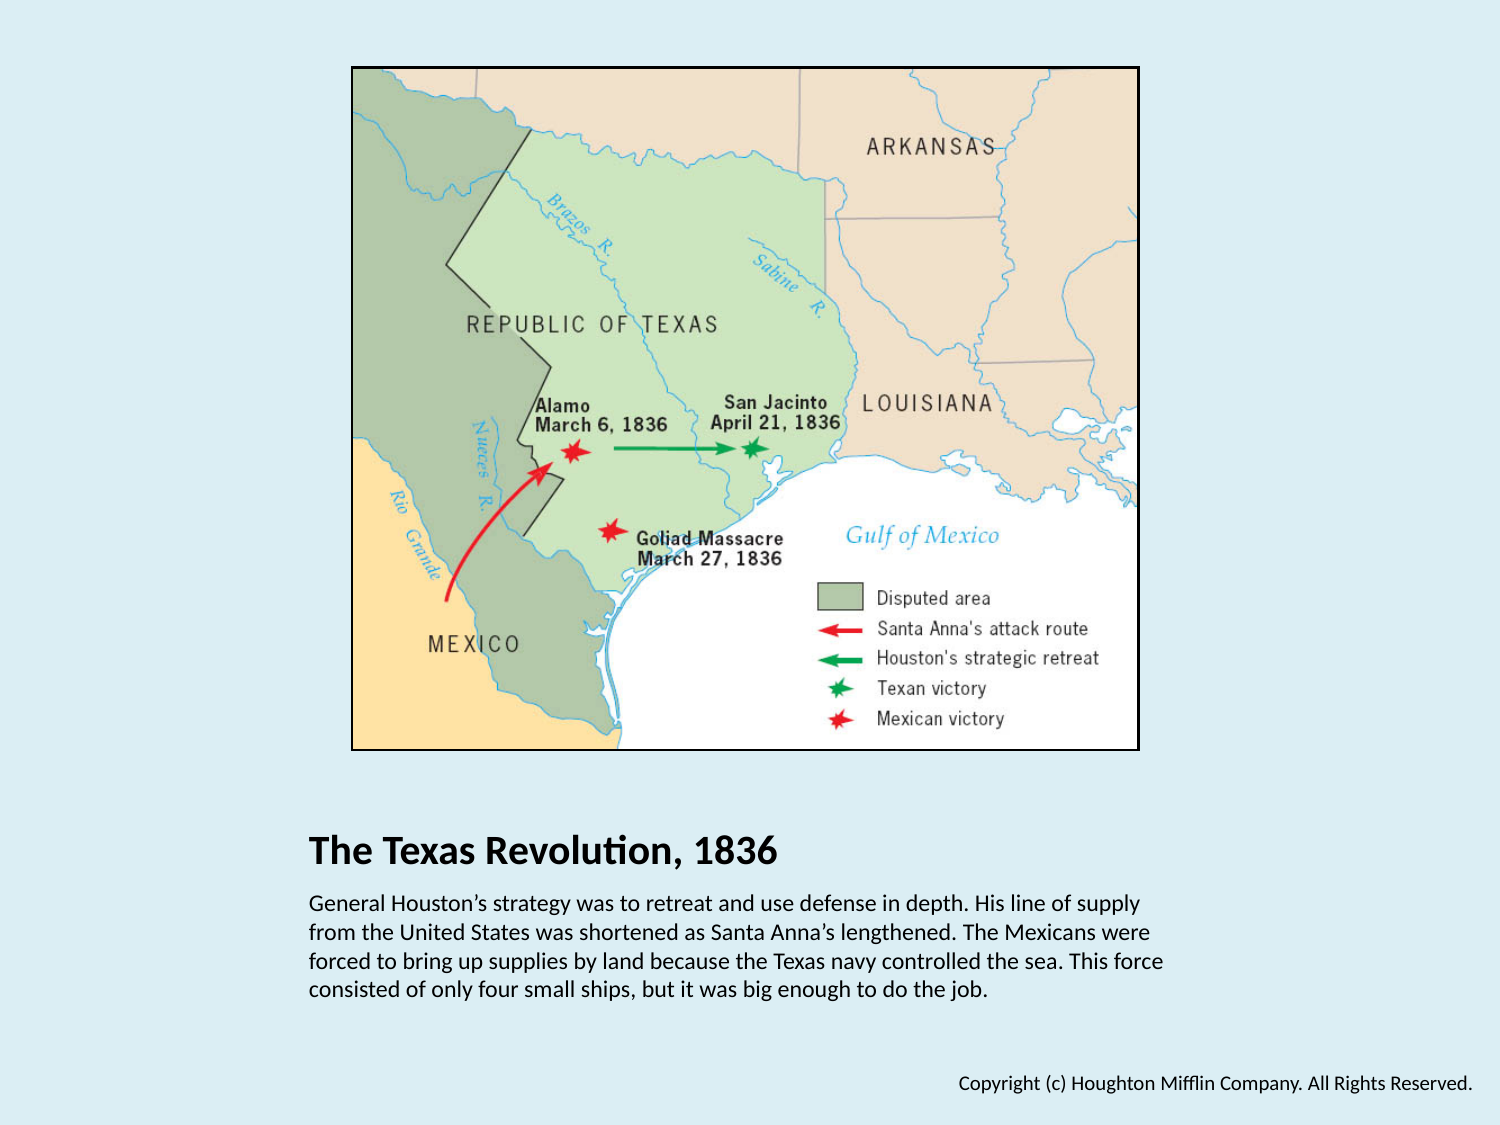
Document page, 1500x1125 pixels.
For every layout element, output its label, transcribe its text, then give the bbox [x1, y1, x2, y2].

text_box Copyright (c) Houghton Mifflin Company. All Rights Reserved. [403, 1061, 1489, 1102]
list General Houston’s strategy was to retreat and use defense in depth. His line of supply from the United States was shortened as Santa Anna’s lengthened. The Mexicans were forced to bring up supplies by land because the Texas navy controlled the sea. This force consisted of only four small ships, but it was big enough to do the job. [294, 880, 1194, 1013]
title The Texas Revolution, 1836 [294, 783, 1194, 880]
picture [293, 68, 1195, 776]
